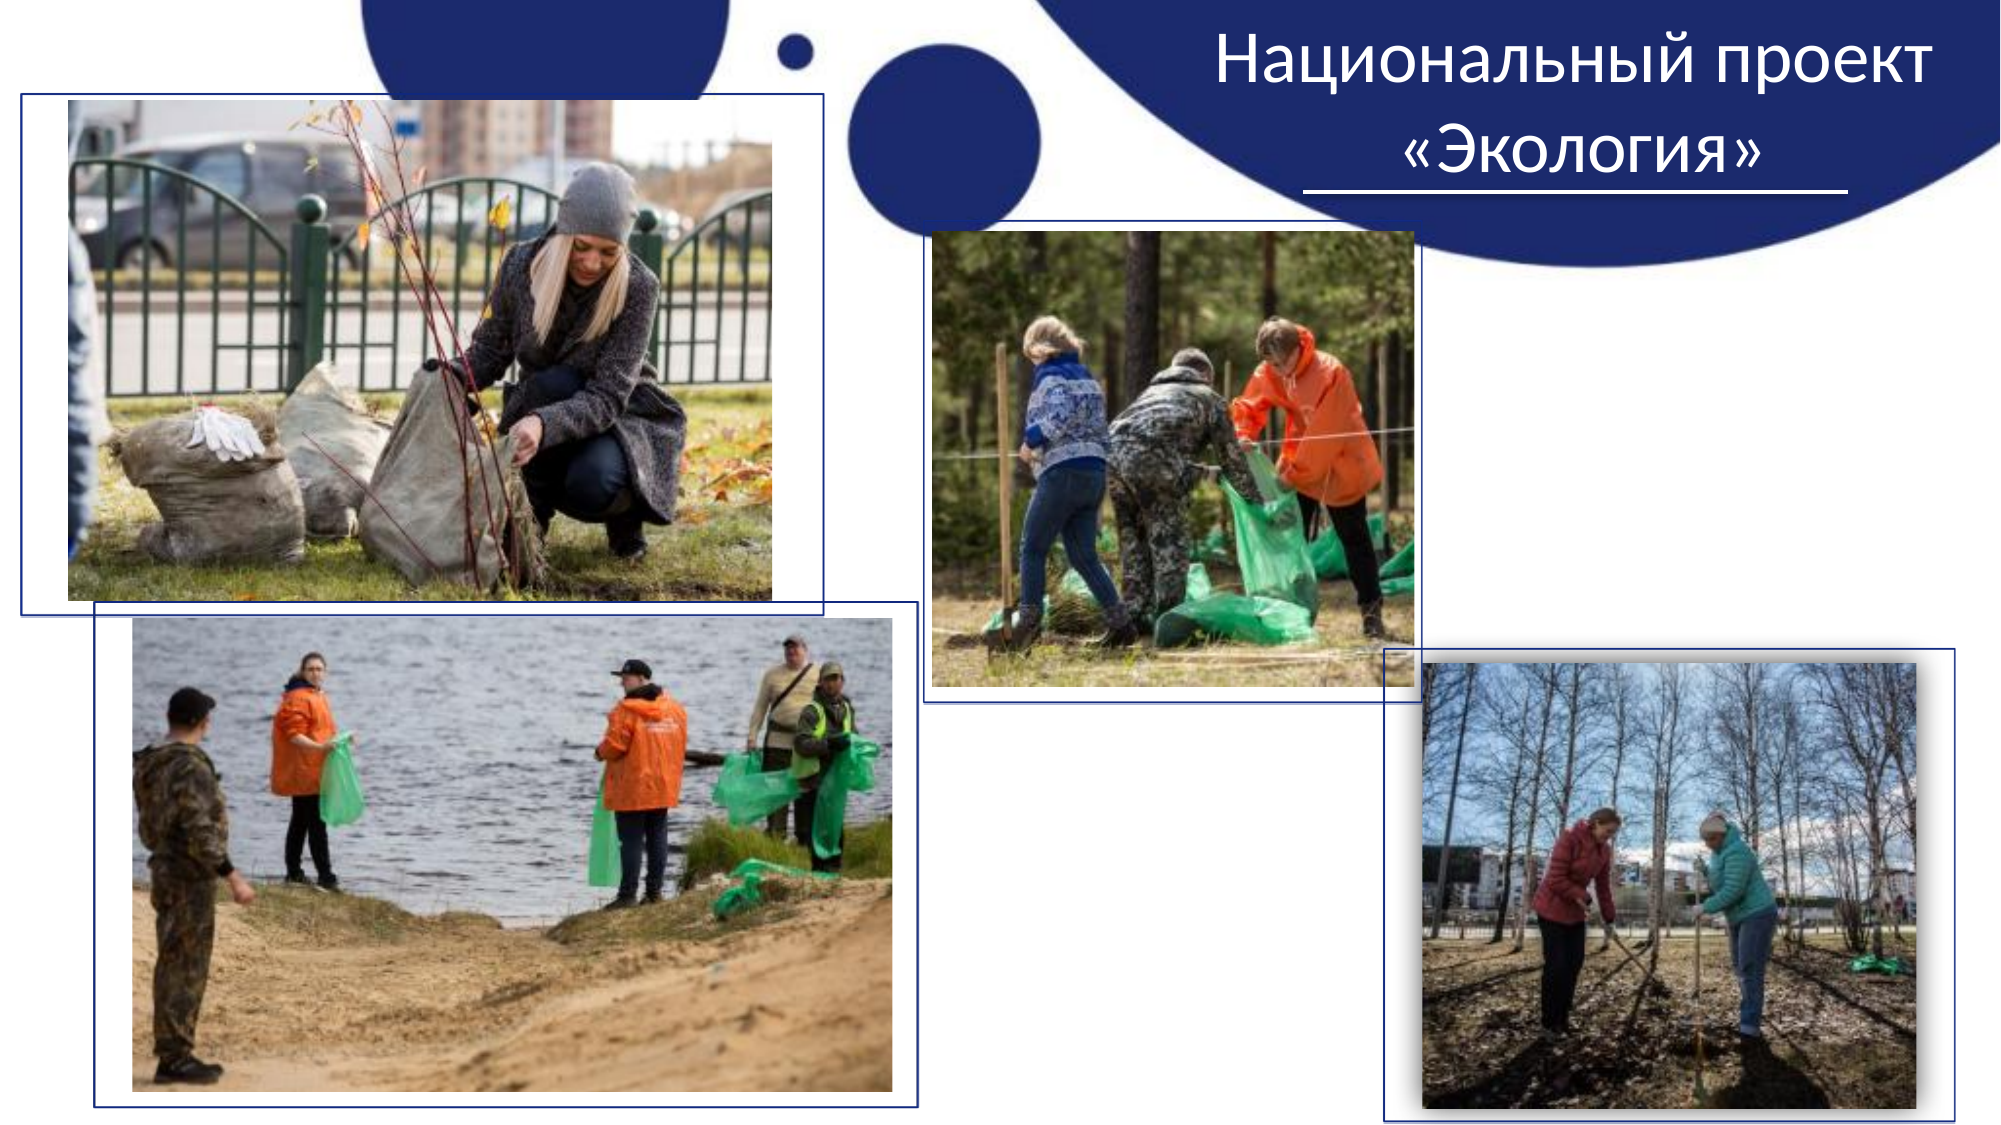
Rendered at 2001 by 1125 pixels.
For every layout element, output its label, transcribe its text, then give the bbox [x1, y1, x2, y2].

text_box Национальный проект «Экология» [1199, 0, 1966, 195]
picture [0, 0, 2001, 1125]
